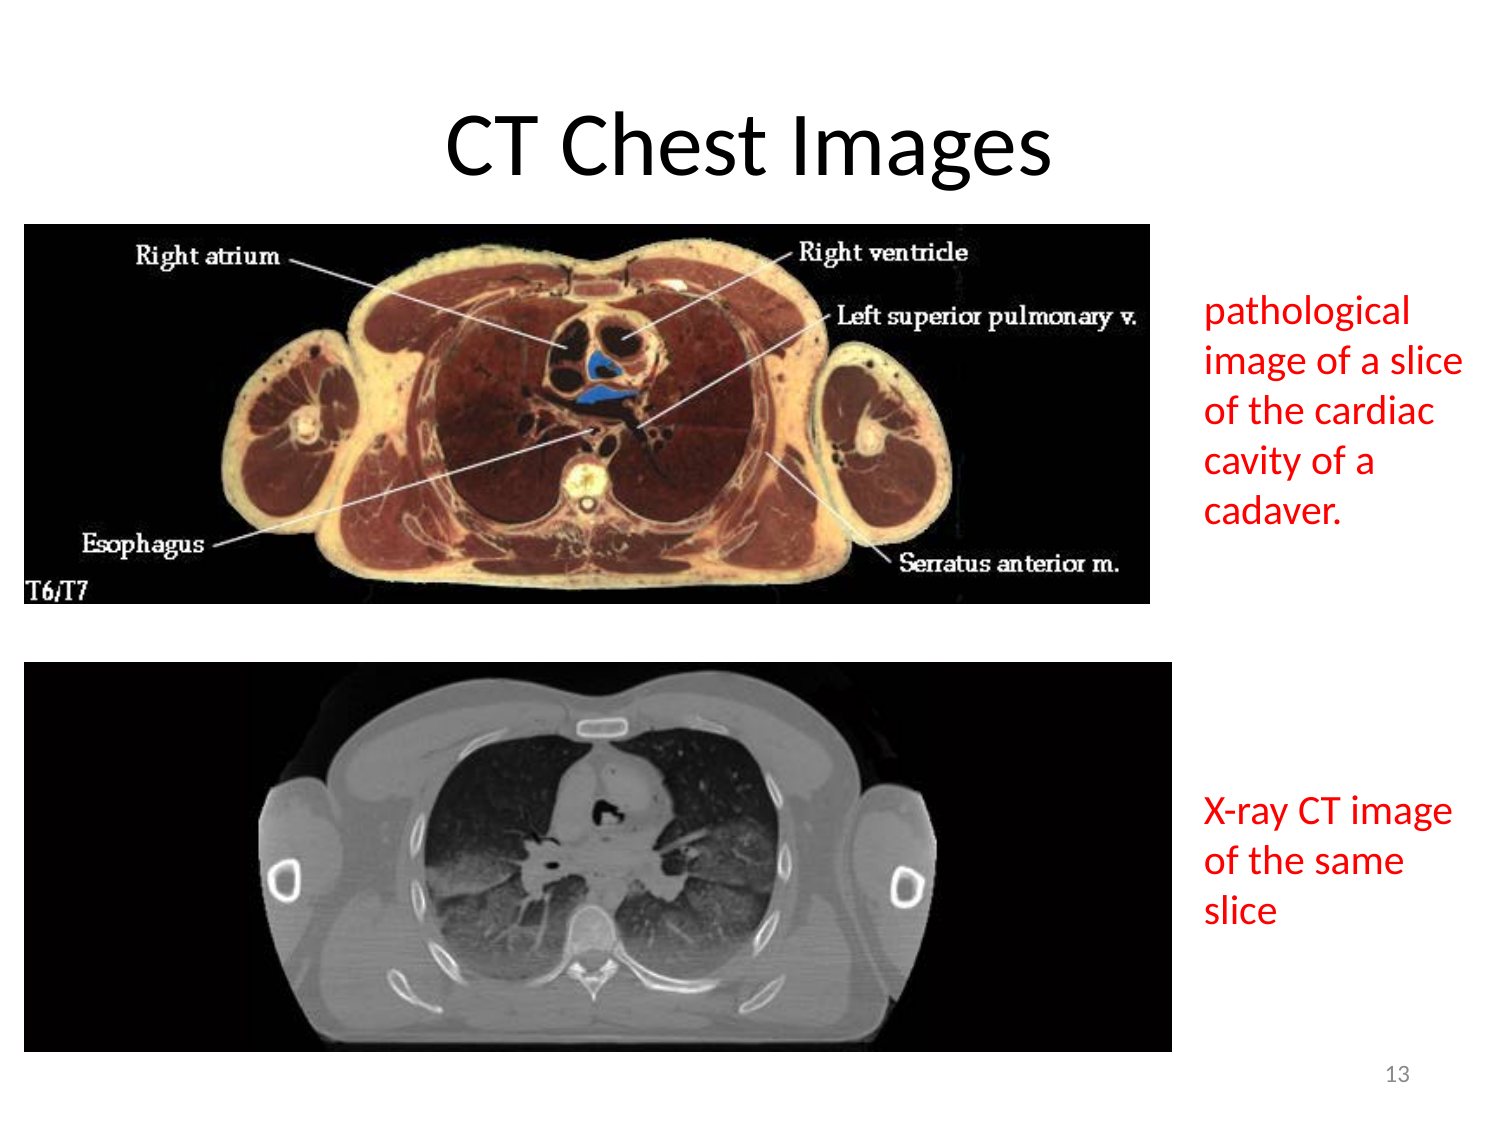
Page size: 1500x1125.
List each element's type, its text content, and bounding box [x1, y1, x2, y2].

text_box pathological image of a slice of the cardiac cavity of a cadaver. X-ray CT image of the same slice [1189, 275, 1479, 940]
slide_number 13 [1074, 1042, 1425, 1103]
picture [24, 224, 1150, 605]
picture [24, 662, 1172, 1053]
title CT Chest Images [75, 45, 1425, 233]
